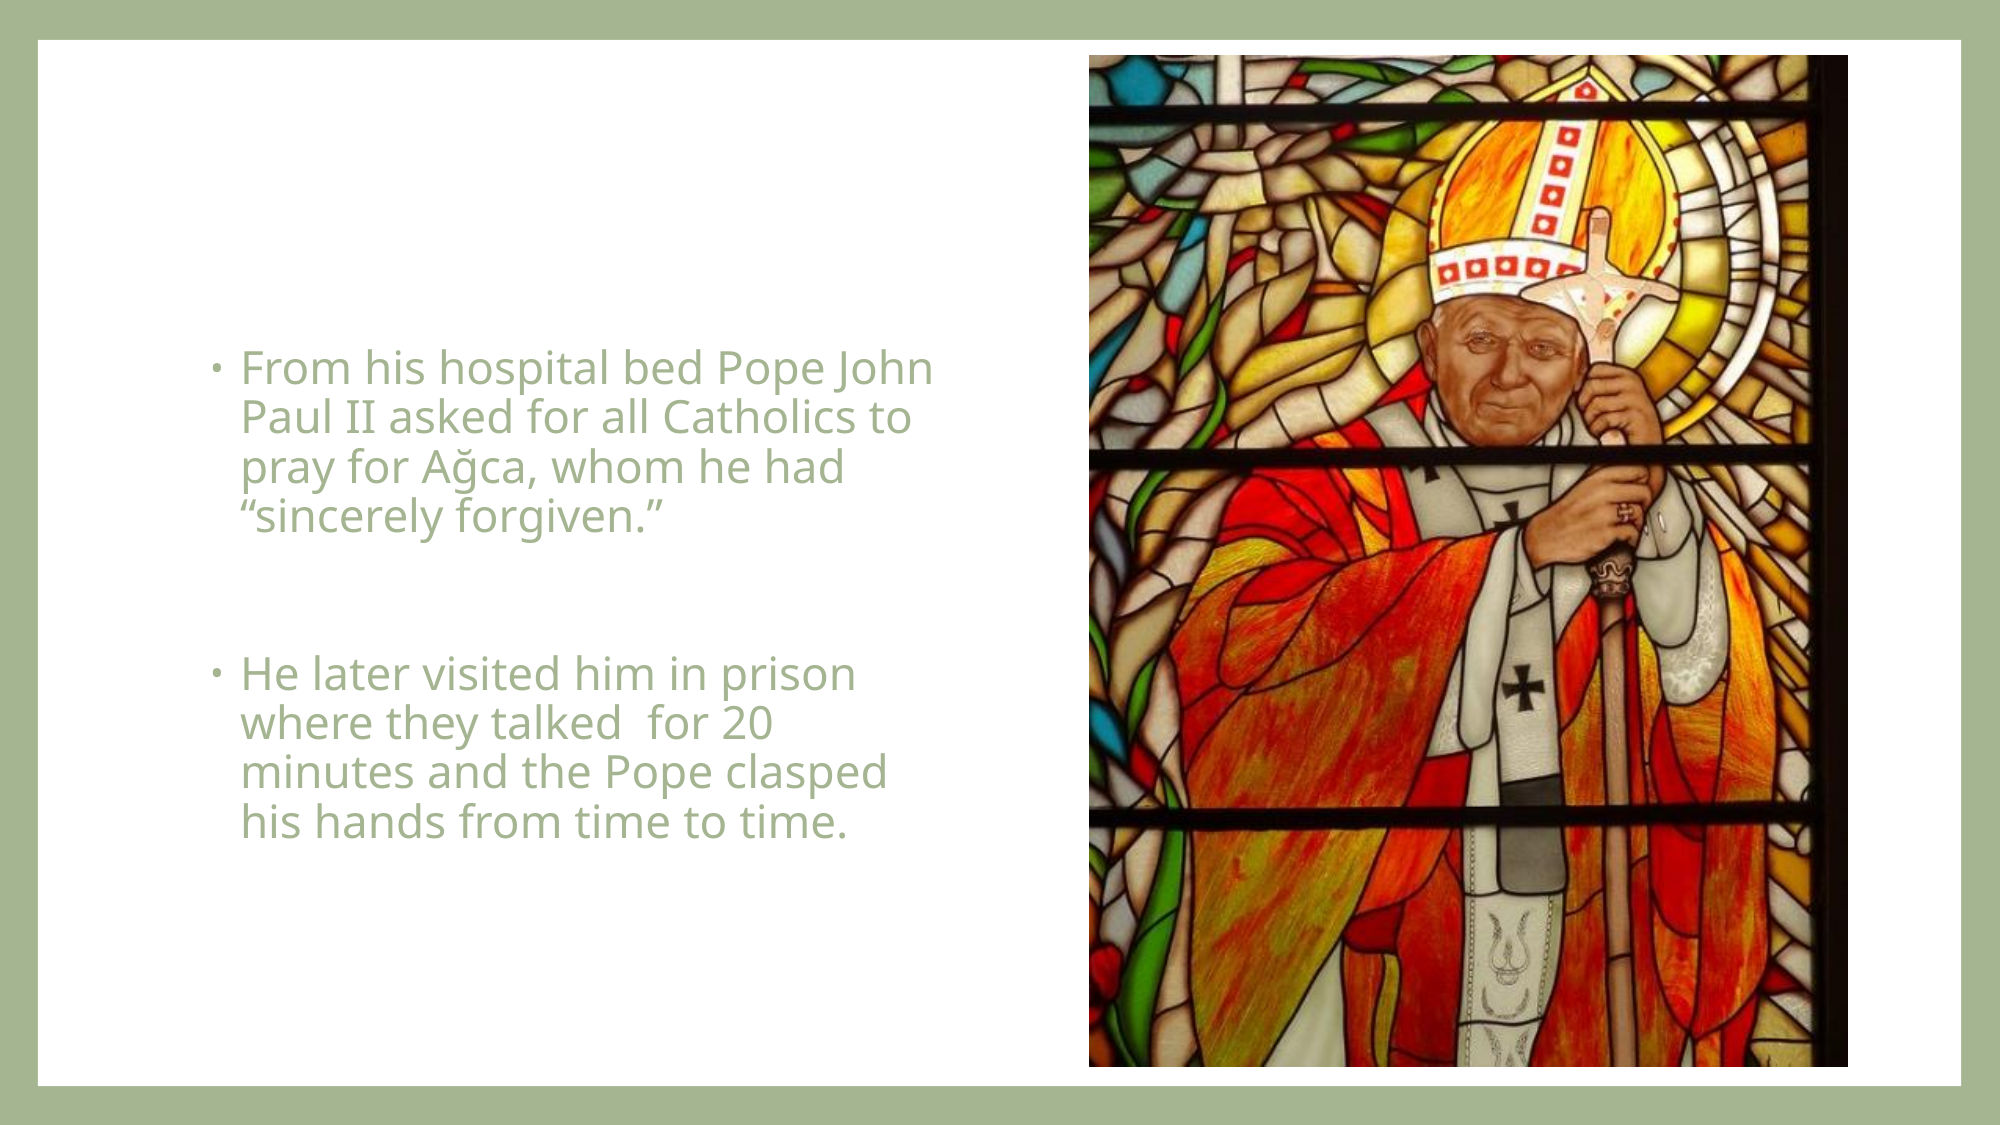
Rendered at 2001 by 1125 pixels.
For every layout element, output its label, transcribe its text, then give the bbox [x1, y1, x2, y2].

list From his hospital bed Pope John Paul II asked for all Catholics to pray for Ağca, whom he had “sincerely forgiven.” He later visited him in prison where they talked for 20 minutes and the Pope clasped his hands from time to time. [187, 337, 968, 998]
picture [1089, 55, 1848, 1067]
